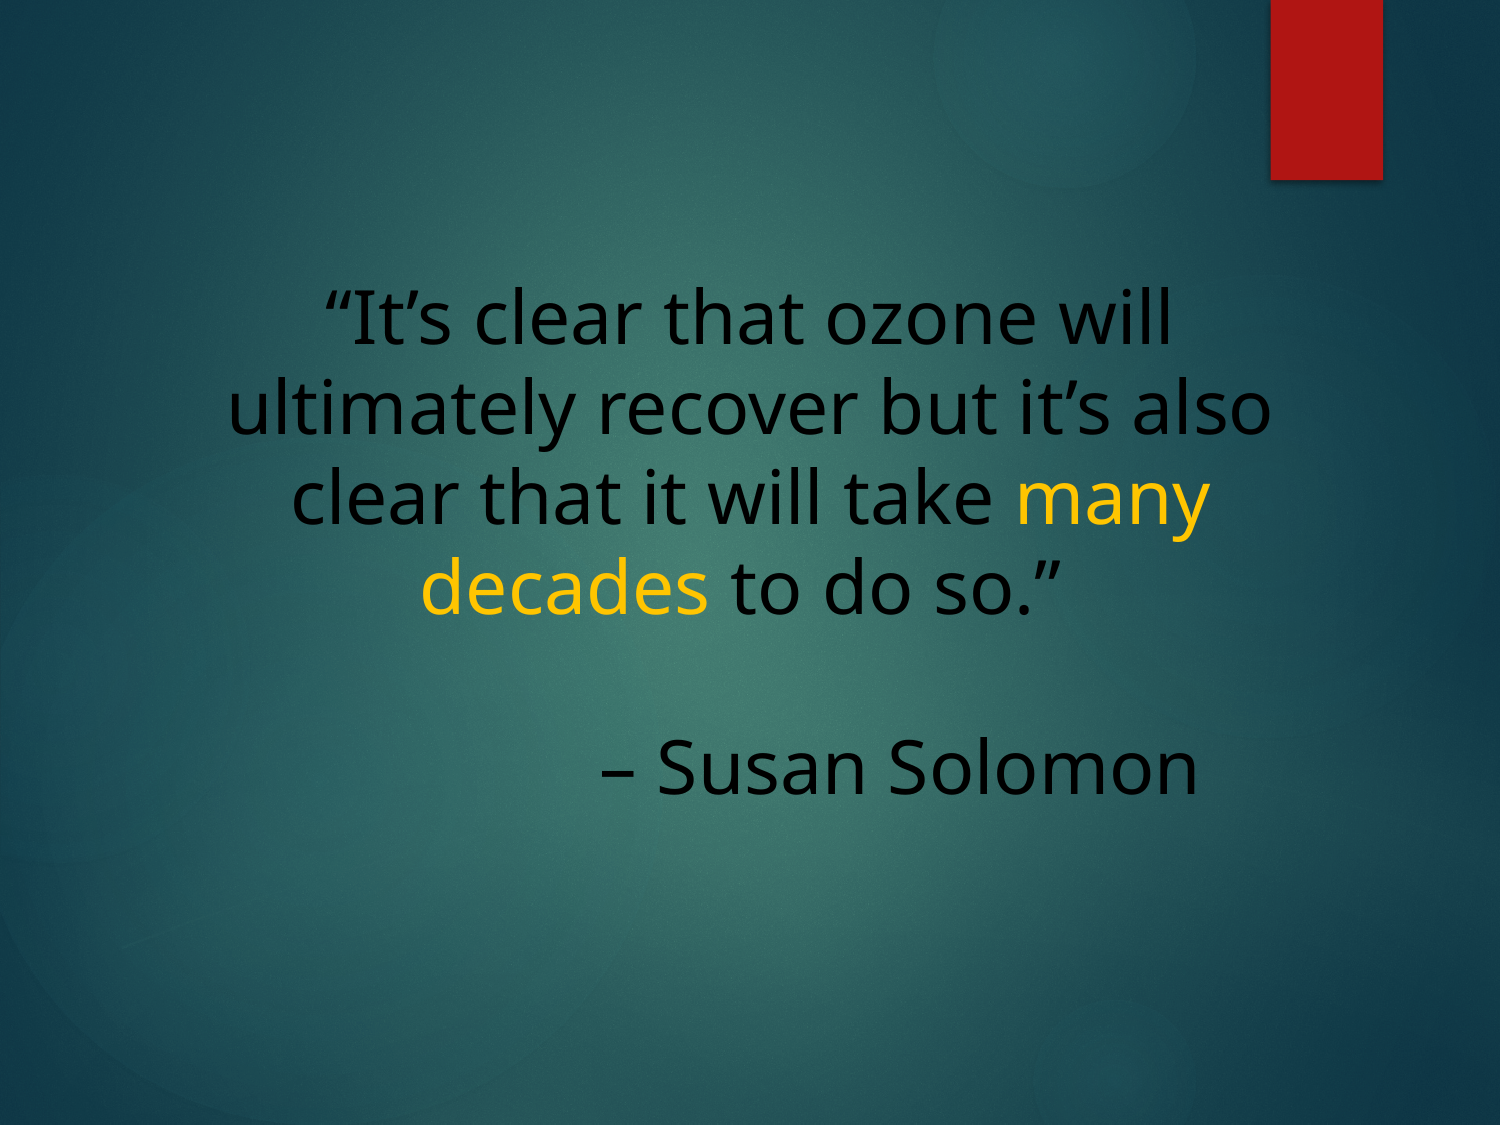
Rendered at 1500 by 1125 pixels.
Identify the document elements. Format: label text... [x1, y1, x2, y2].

text_box “It’s clear that ozone will ultimately recover but it’s also clear that it will take many decades to do so.” – Susan Solomon [169, 262, 1332, 818]
